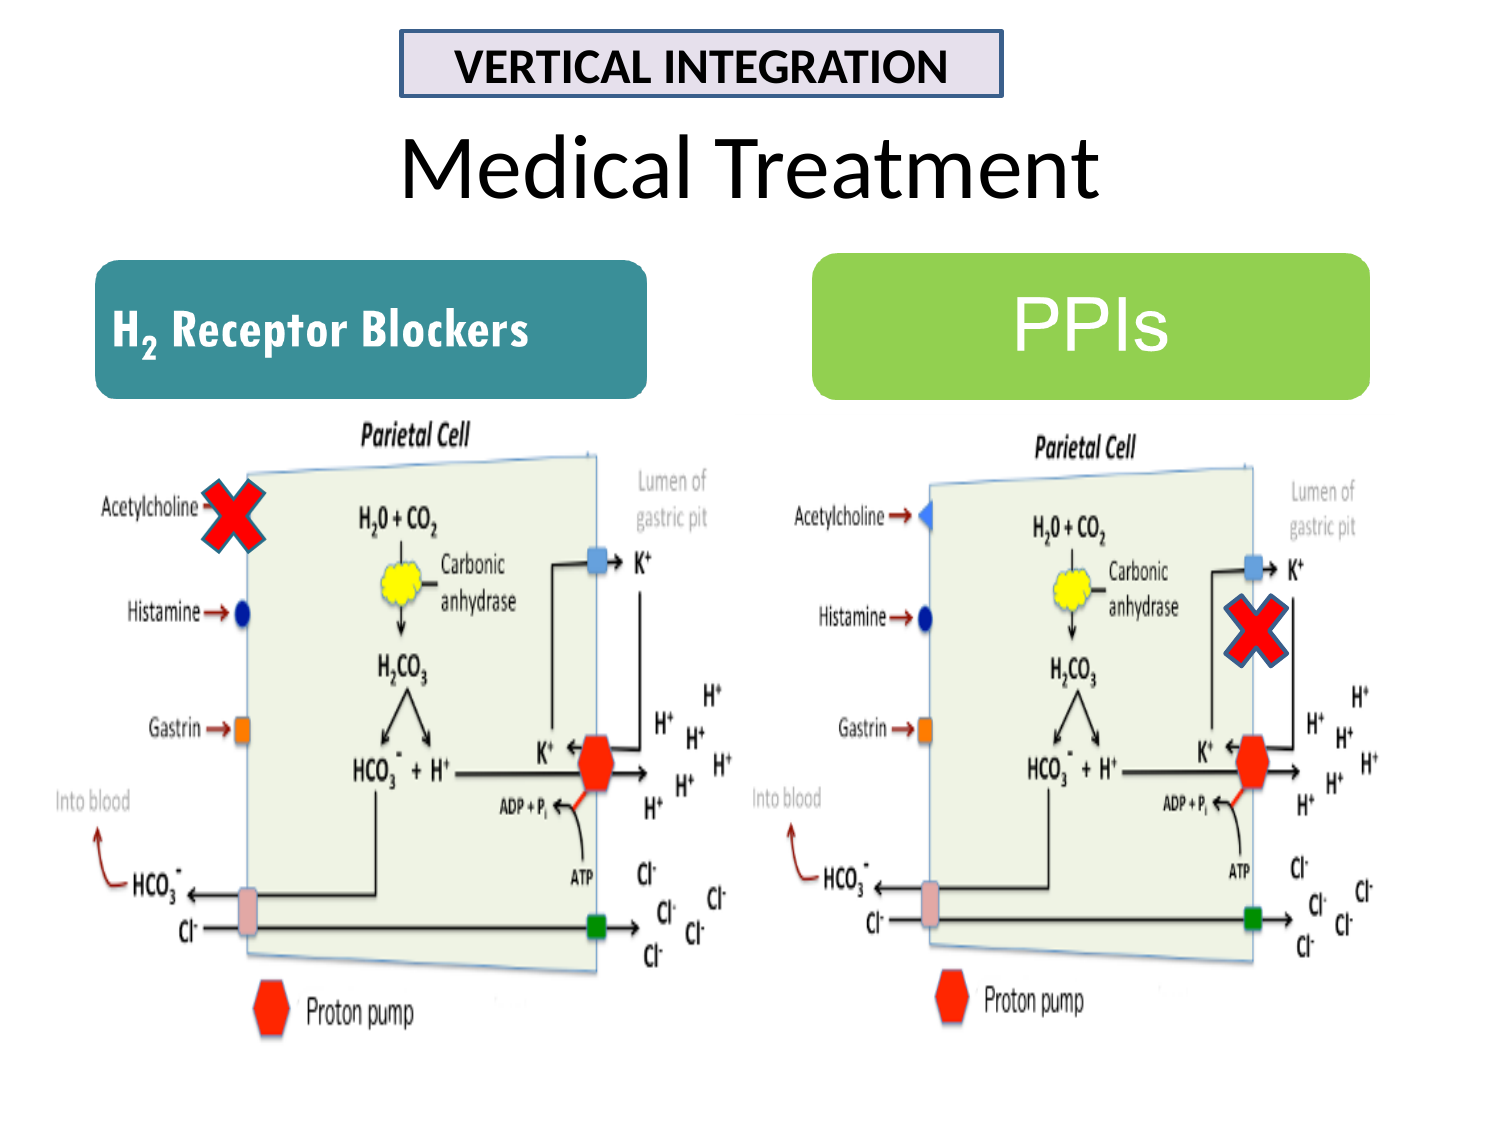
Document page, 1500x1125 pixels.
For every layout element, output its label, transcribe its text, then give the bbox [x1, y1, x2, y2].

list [37, 399, 751, 1063]
text_box VERTICAL INTEGRATION [399, 29, 1004, 98]
picture [74, 260, 647, 399]
title Medical Treatment [75, 68, 1425, 257]
picture [734, 253, 1395, 1050]
picture [199, 477, 268, 555]
